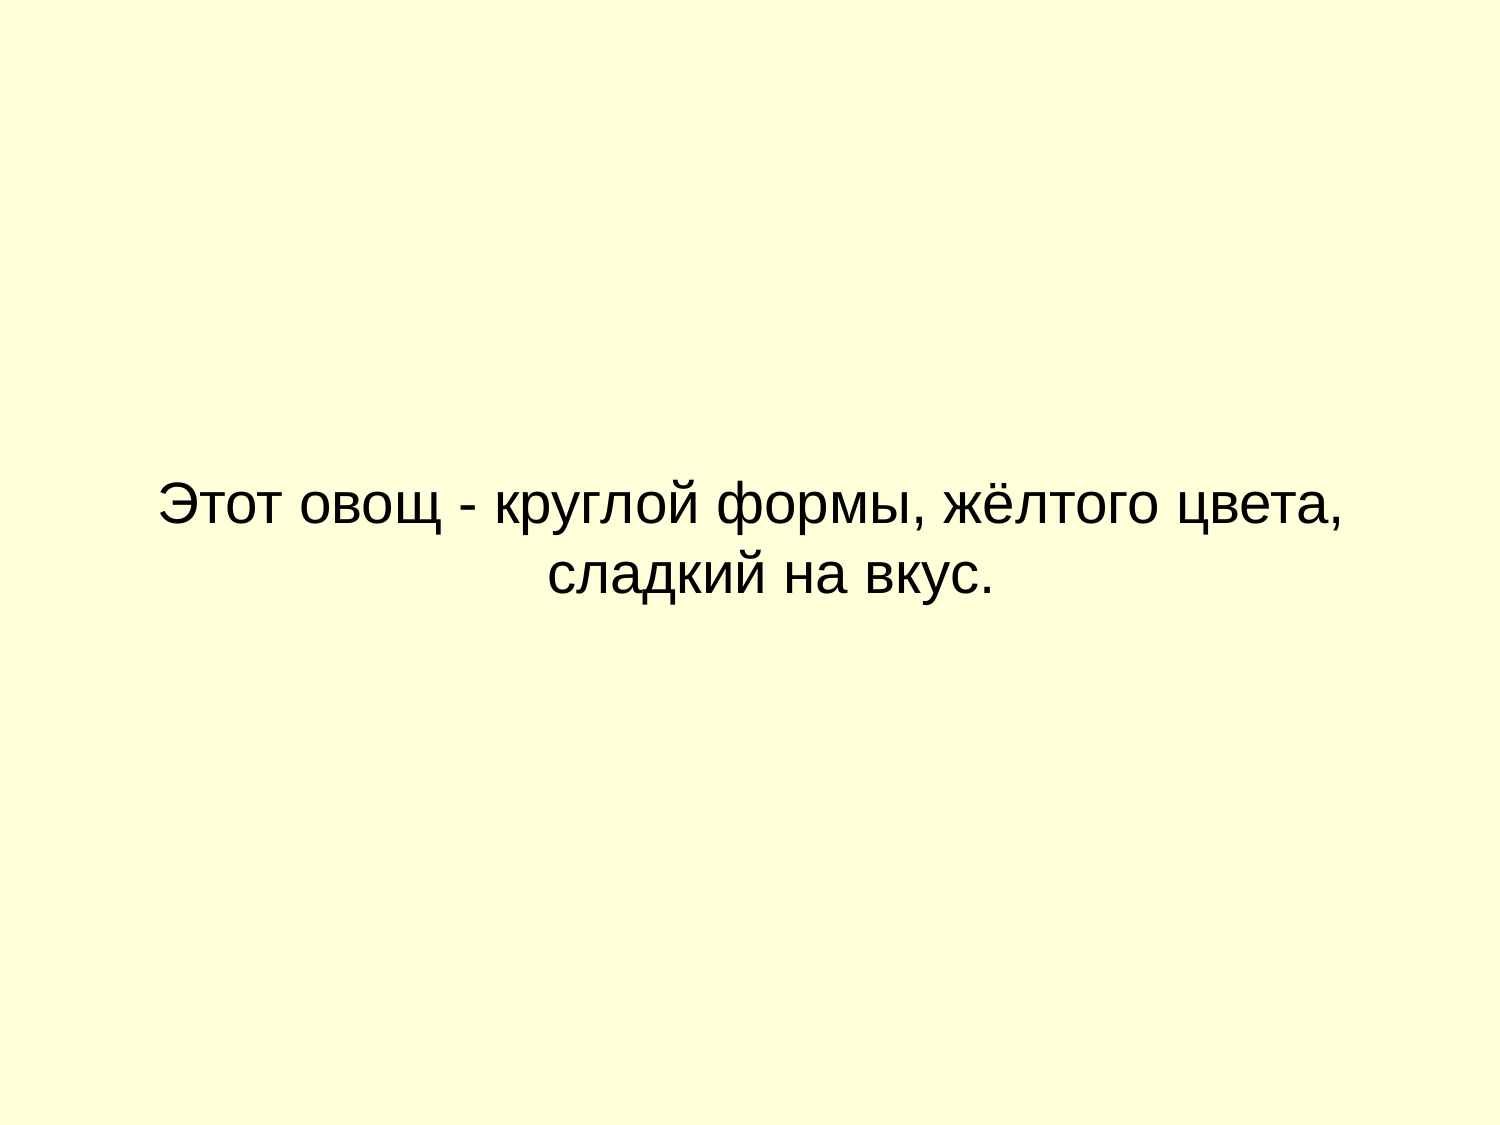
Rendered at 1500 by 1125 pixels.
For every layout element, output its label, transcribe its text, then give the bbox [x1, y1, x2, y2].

list Этот овощ - круглой формы, жёлтого цвета, сладкий на вкус. [101, 456, 1403, 648]
